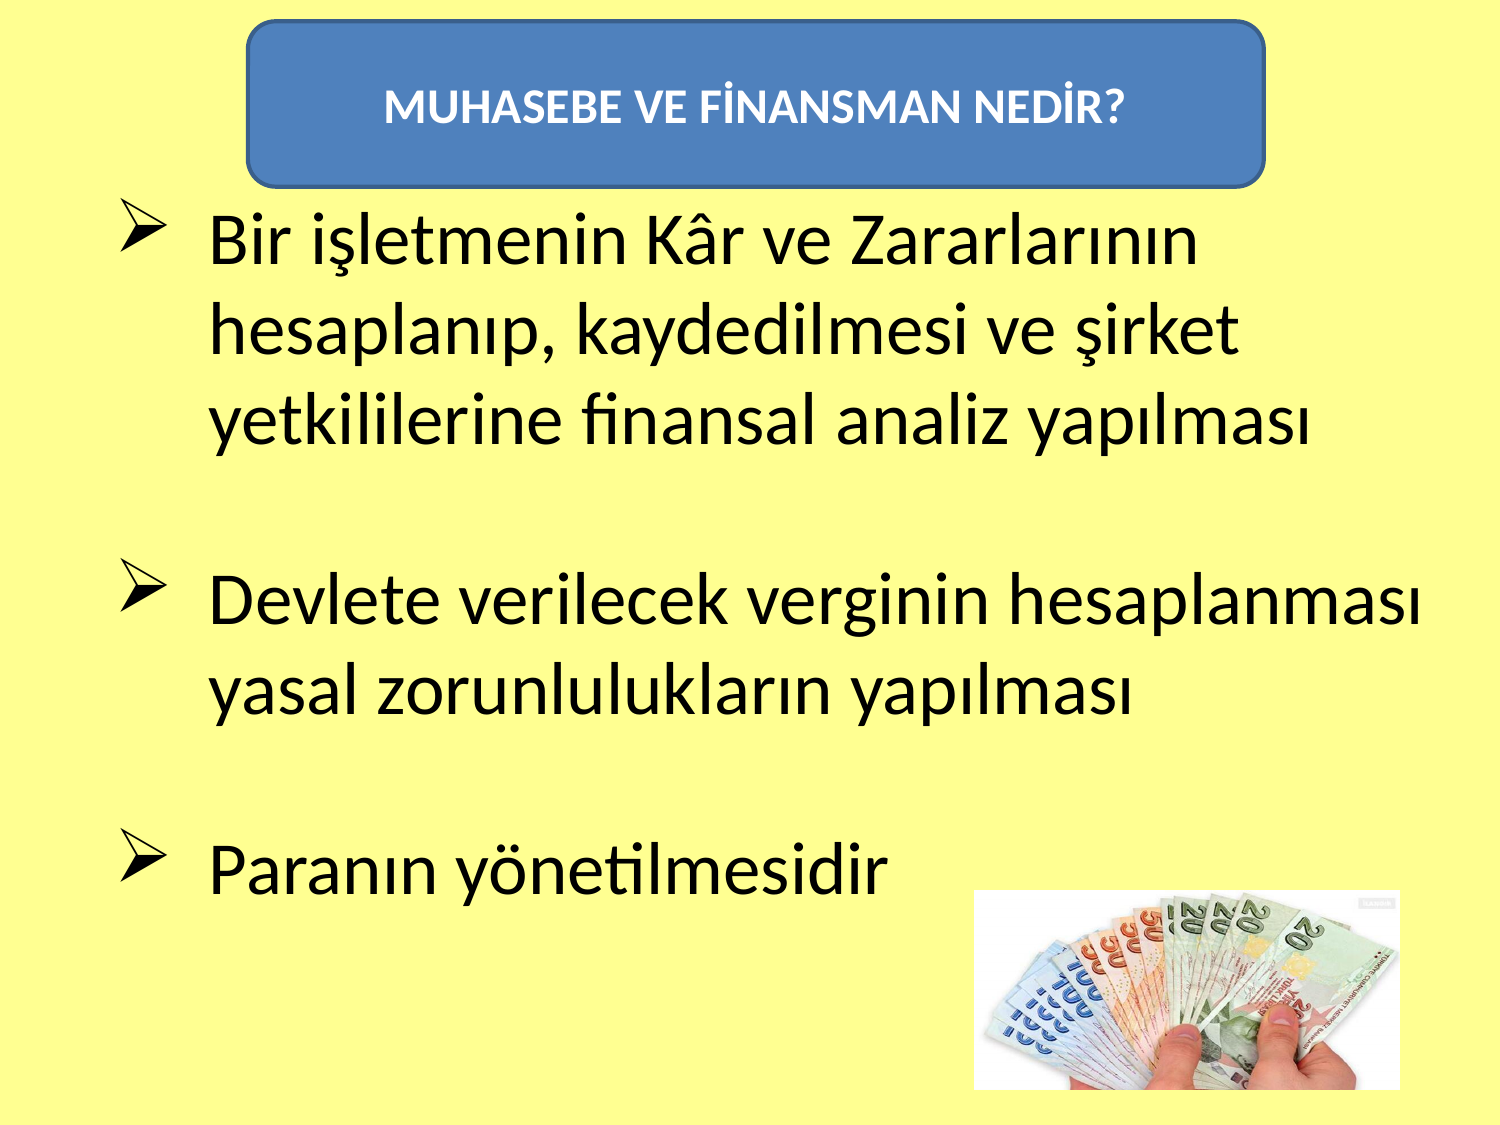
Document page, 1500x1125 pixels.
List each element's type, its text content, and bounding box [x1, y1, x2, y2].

picture [974, 890, 1400, 1090]
text_box MUHASEBE VE FİNANSMAN NEDİR? [245, 19, 1266, 189]
text_box Bir işletmenin Kâr ve Zararlarının hesaplanıp, kaydedilmesi ve şirket yetkililerine finansal analiz yapılması Devlete verilecek verginin hesaplanması yasal zorunlulukların yapılması Paranın yönetilmesidir [100, 181, 1471, 917]
